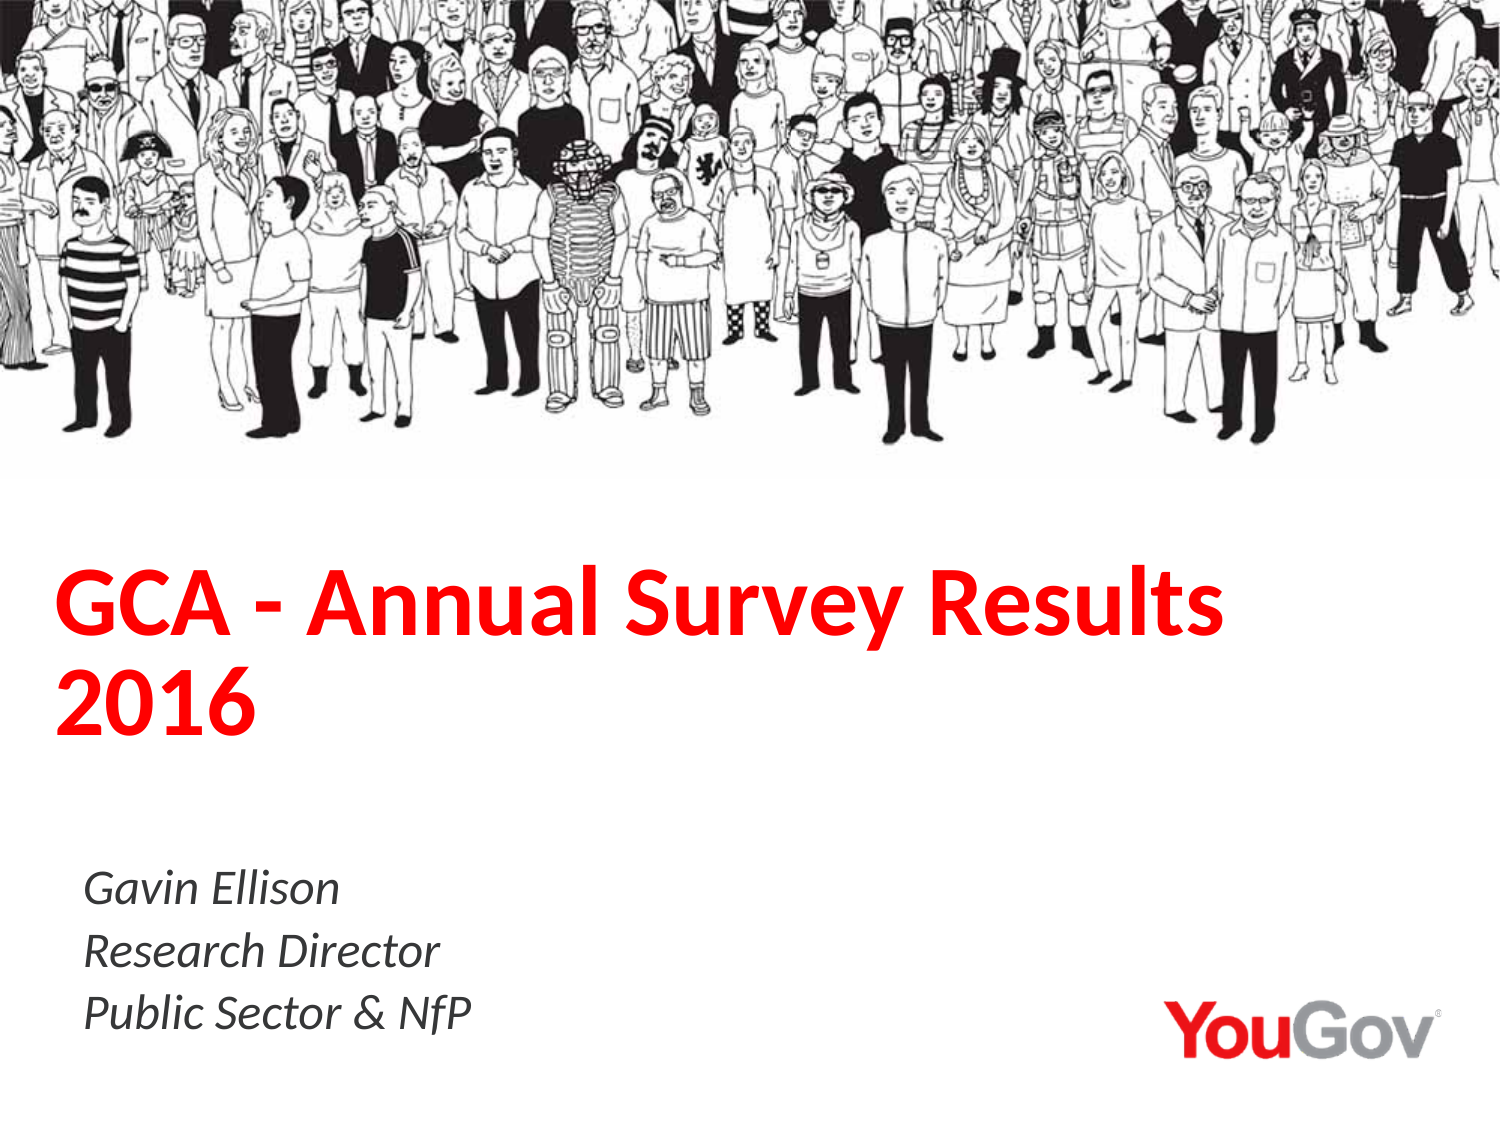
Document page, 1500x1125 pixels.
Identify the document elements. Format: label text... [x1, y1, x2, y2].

picture [1155, 997, 1444, 1065]
list GCA - Annual Survey Results 2016 [39, 470, 1482, 768]
list Gavin Ellison Research Director Public Sector & NfP [39, 838, 595, 1050]
picture [0, 0, 1500, 479]
